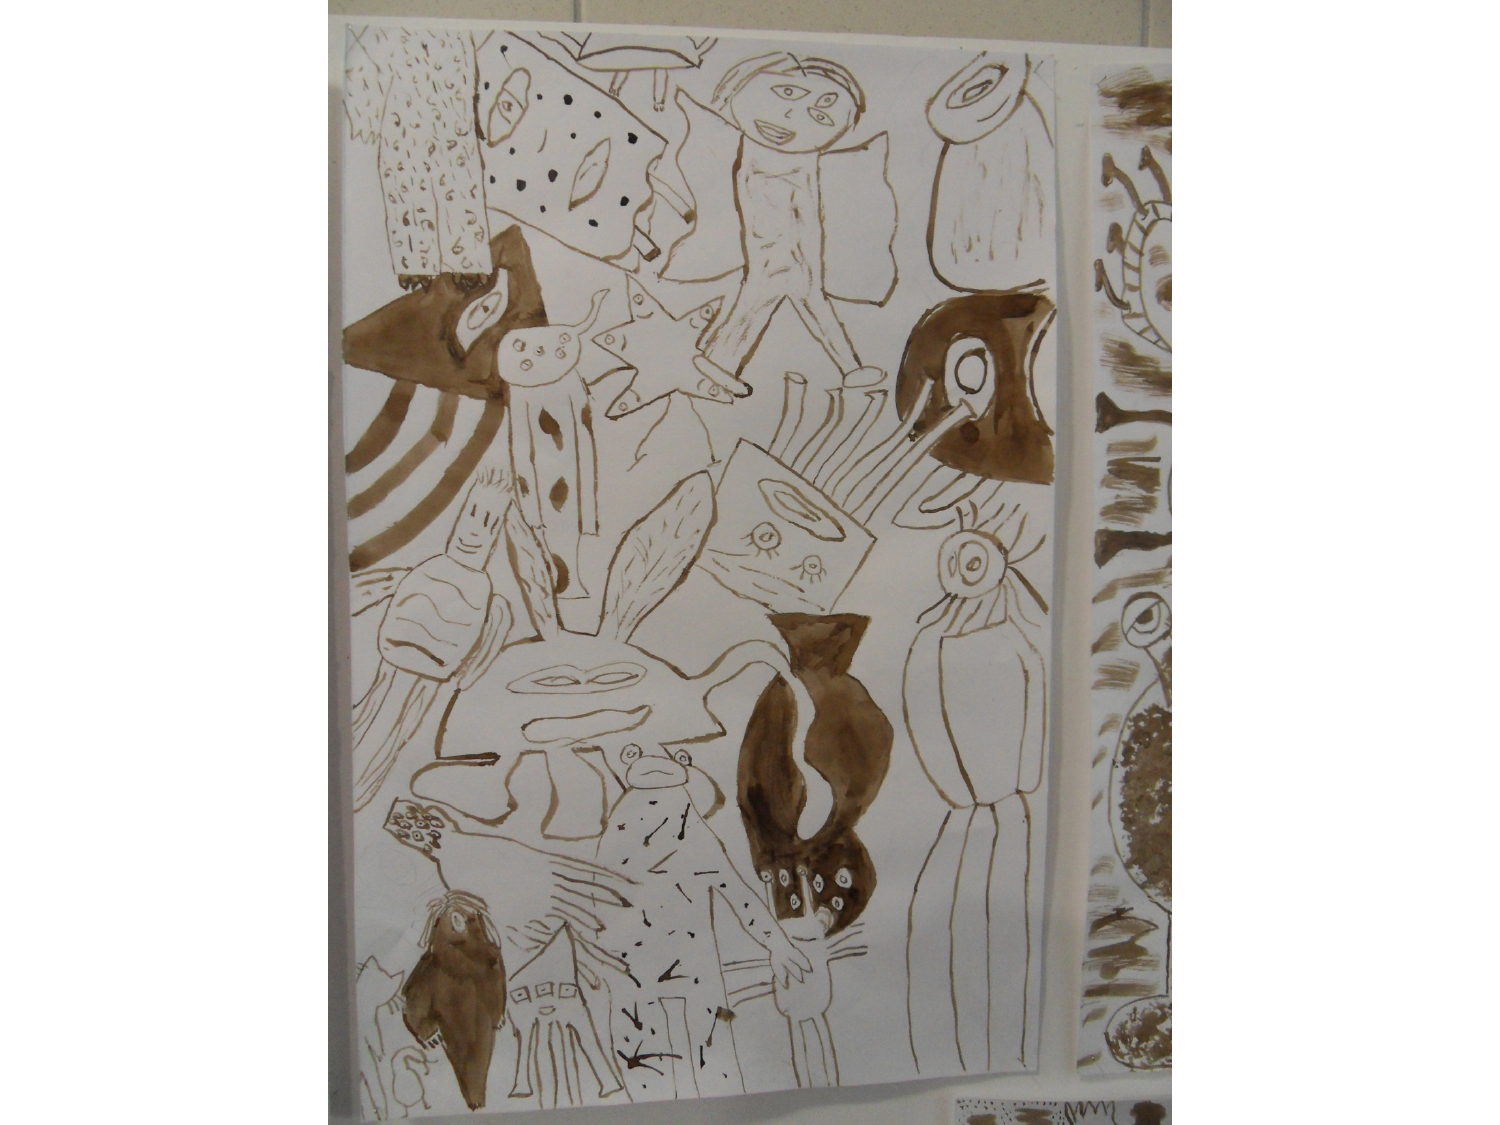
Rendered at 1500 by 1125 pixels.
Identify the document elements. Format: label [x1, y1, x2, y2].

picture [327, 0, 1173, 1125]
